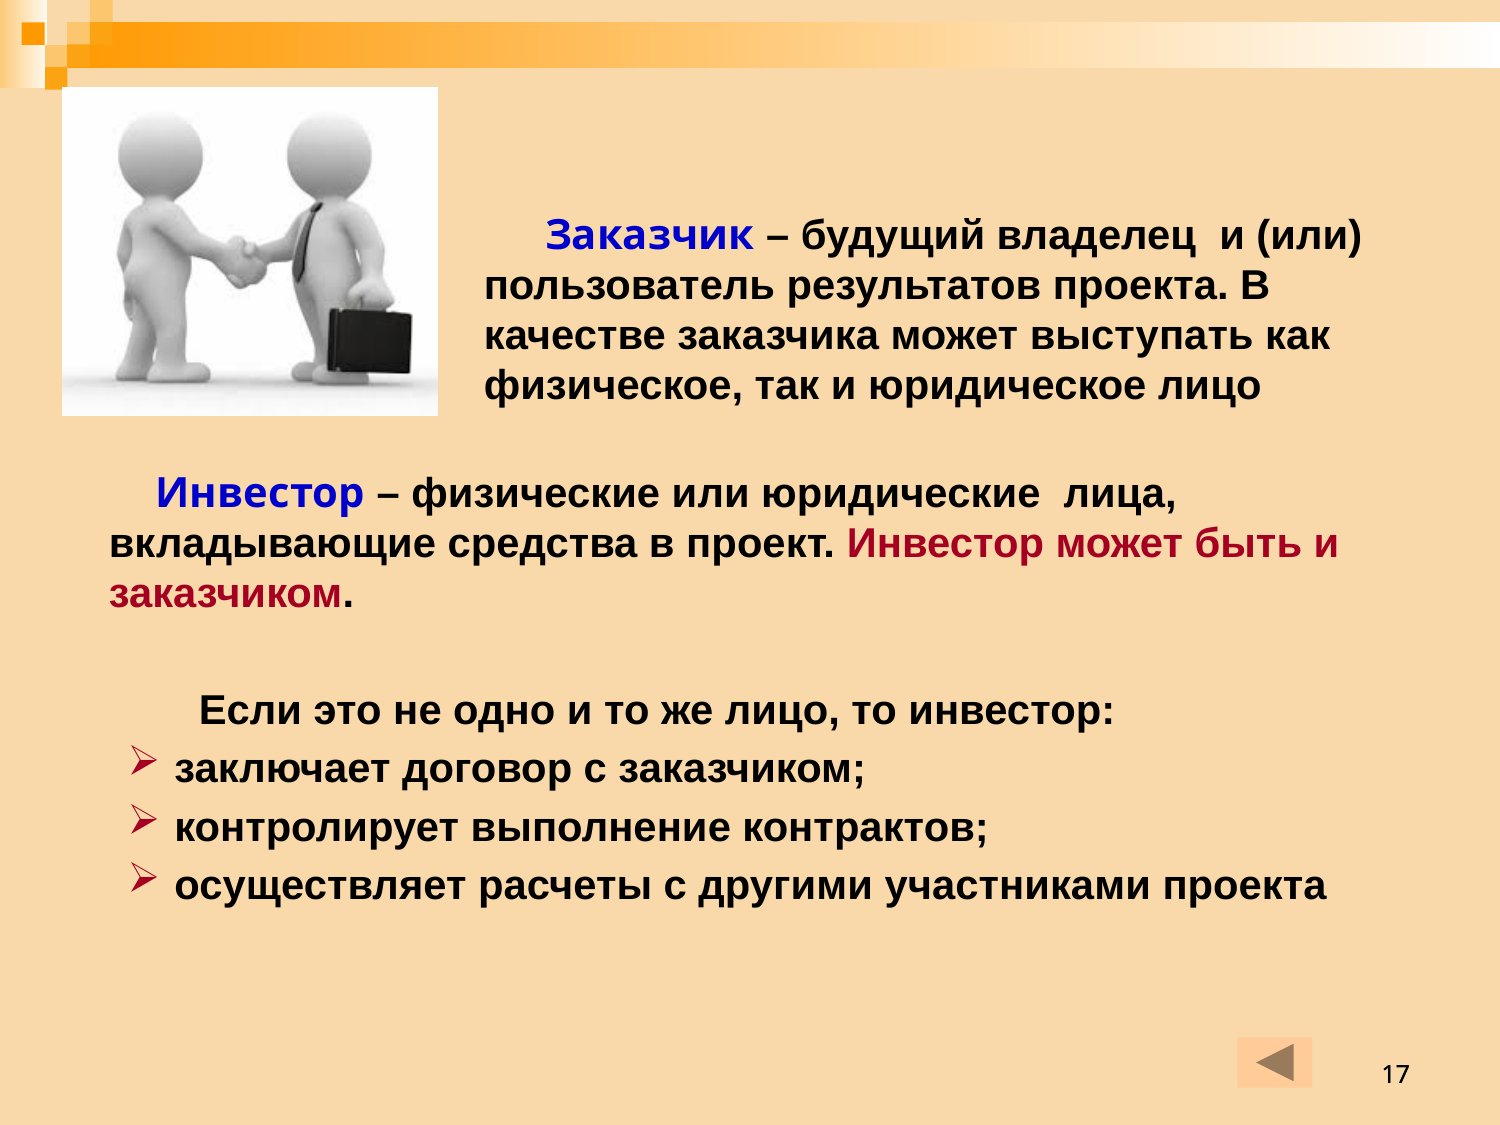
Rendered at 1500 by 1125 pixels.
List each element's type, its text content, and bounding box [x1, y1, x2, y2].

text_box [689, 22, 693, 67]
picture [62, 87, 438, 416]
text_box Заказчик – будущий владелец и (или) пользователь результатов проекта. В качестве заказчика может выступать как физическое, так и юридическое лицо [412, 199, 1475, 425]
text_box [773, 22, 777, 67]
list Инвестор – физические или юридические лица, вкладывающие средства в проект. Инвестор может быть и заказчиком. Если это не одно и то же лицо, то инвестор: заключает договор с заказчиком; контролирует выполнение контрактов; осуществляет расчеты с другими участниками проекта [37, 399, 1426, 1013]
slide_number 17 [1074, 1024, 1426, 1101]
